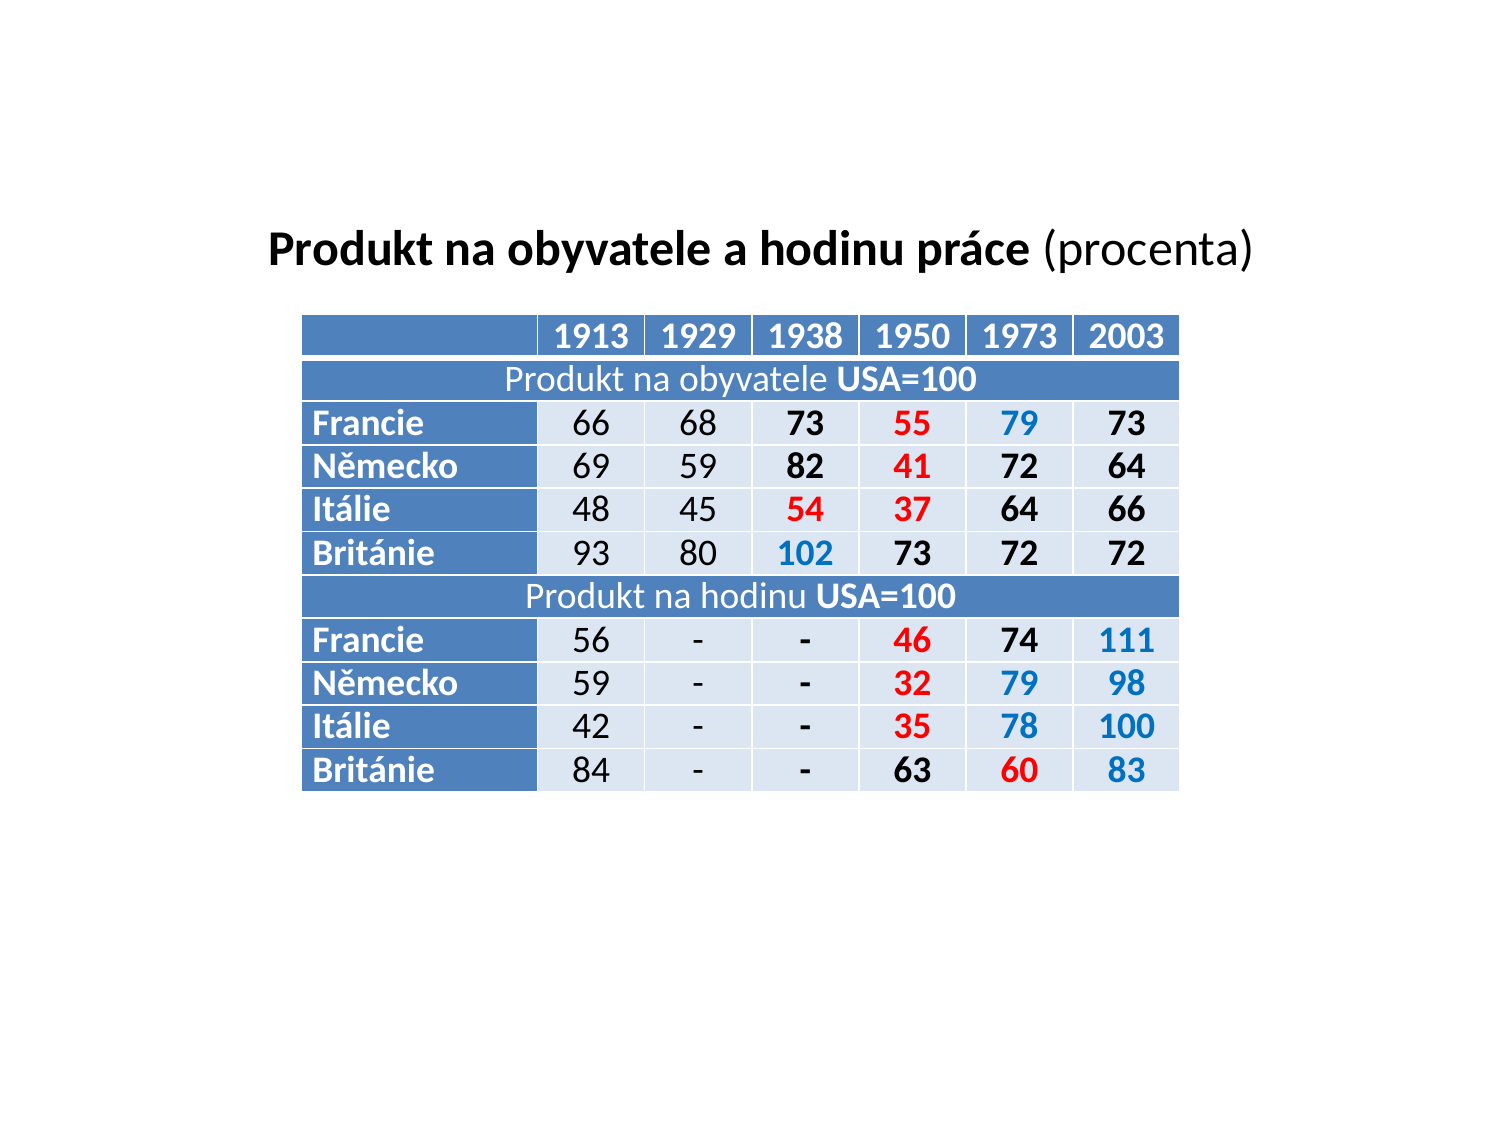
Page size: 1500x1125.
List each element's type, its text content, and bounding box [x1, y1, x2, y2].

table_header [302, 328, 537, 355]
table_header 1938 [753, 328, 858, 355]
table_header 2003 [1074, 328, 1179, 355]
table_cell - [753, 619, 858, 661]
table_cell 60 [967, 749, 1072, 791]
table_header 1913 [538, 328, 644, 355]
table_cell 66 [538, 402, 644, 444]
table_cell Německo [302, 663, 537, 704]
table_cell Francie [302, 619, 537, 661]
table_cell 79 [967, 402, 1072, 444]
table_header 1973 [967, 328, 1072, 355]
table_cell 56 [538, 619, 644, 661]
table_cell 64 [1074, 446, 1179, 487]
table_cell - [645, 749, 751, 791]
table_cell 54 [753, 489, 858, 531]
table_cell 78 [967, 706, 1072, 748]
table_header 1929 [645, 328, 751, 355]
table_cell 111 [1074, 619, 1179, 661]
table_cell 84 [538, 749, 644, 791]
table_cell 72 [1074, 532, 1179, 574]
table_cell 42 [538, 706, 644, 748]
table_cell 72 [967, 532, 1072, 574]
table_cell 83 [1074, 749, 1179, 791]
table_cell Produkt na obyvatele USA=100 [302, 361, 1179, 400]
table_cell 73 [860, 532, 965, 574]
table_cell 68 [645, 402, 751, 444]
table_cell 48 [538, 489, 644, 531]
text_box Produkt na obyvatele a hodinu práce (procenta) [253, 208, 1400, 328]
table_cell 98 [1074, 663, 1179, 704]
table_cell Itálie [302, 706, 537, 748]
table_cell 59 [645, 446, 751, 487]
table_cell 41 [860, 446, 965, 487]
table_cell 73 [753, 402, 858, 444]
table_cell 64 [967, 489, 1072, 531]
table_cell Francie [302, 402, 537, 444]
table_cell Itálie [302, 489, 537, 531]
table_header 1950 [860, 328, 965, 355]
table_cell 100 [1074, 706, 1179, 748]
table_cell - [645, 706, 751, 748]
table_cell 69 [538, 446, 644, 487]
table_cell 55 [860, 402, 965, 444]
table_cell 66 [1074, 489, 1179, 531]
table_cell 79 [967, 663, 1072, 704]
table_cell 35 [860, 706, 965, 748]
table_cell 45 [645, 489, 751, 531]
table_cell Británie [302, 532, 537, 574]
table_cell Británie [302, 749, 537, 791]
table_cell 102 [753, 532, 858, 574]
table_cell 63 [860, 749, 965, 791]
table_cell Produkt na hodinu USA=100 [302, 576, 1179, 617]
table_cell 93 [538, 532, 644, 574]
table_cell 82 [753, 446, 858, 487]
table_cell - [753, 663, 858, 704]
table_cell 72 [967, 446, 1072, 487]
table_cell 74 [967, 619, 1072, 661]
table_cell 73 [1074, 402, 1179, 444]
table_cell 37 [860, 489, 965, 531]
table_cell 59 [538, 663, 644, 704]
table_cell 80 [645, 532, 751, 574]
table_cell - [753, 749, 858, 791]
table_cell - [645, 619, 751, 661]
table_cell - [645, 663, 751, 704]
table_cell 32 [860, 663, 965, 704]
table_cell Německo [302, 446, 537, 487]
table_cell 46 [860, 619, 965, 661]
table_cell - [753, 706, 858, 748]
